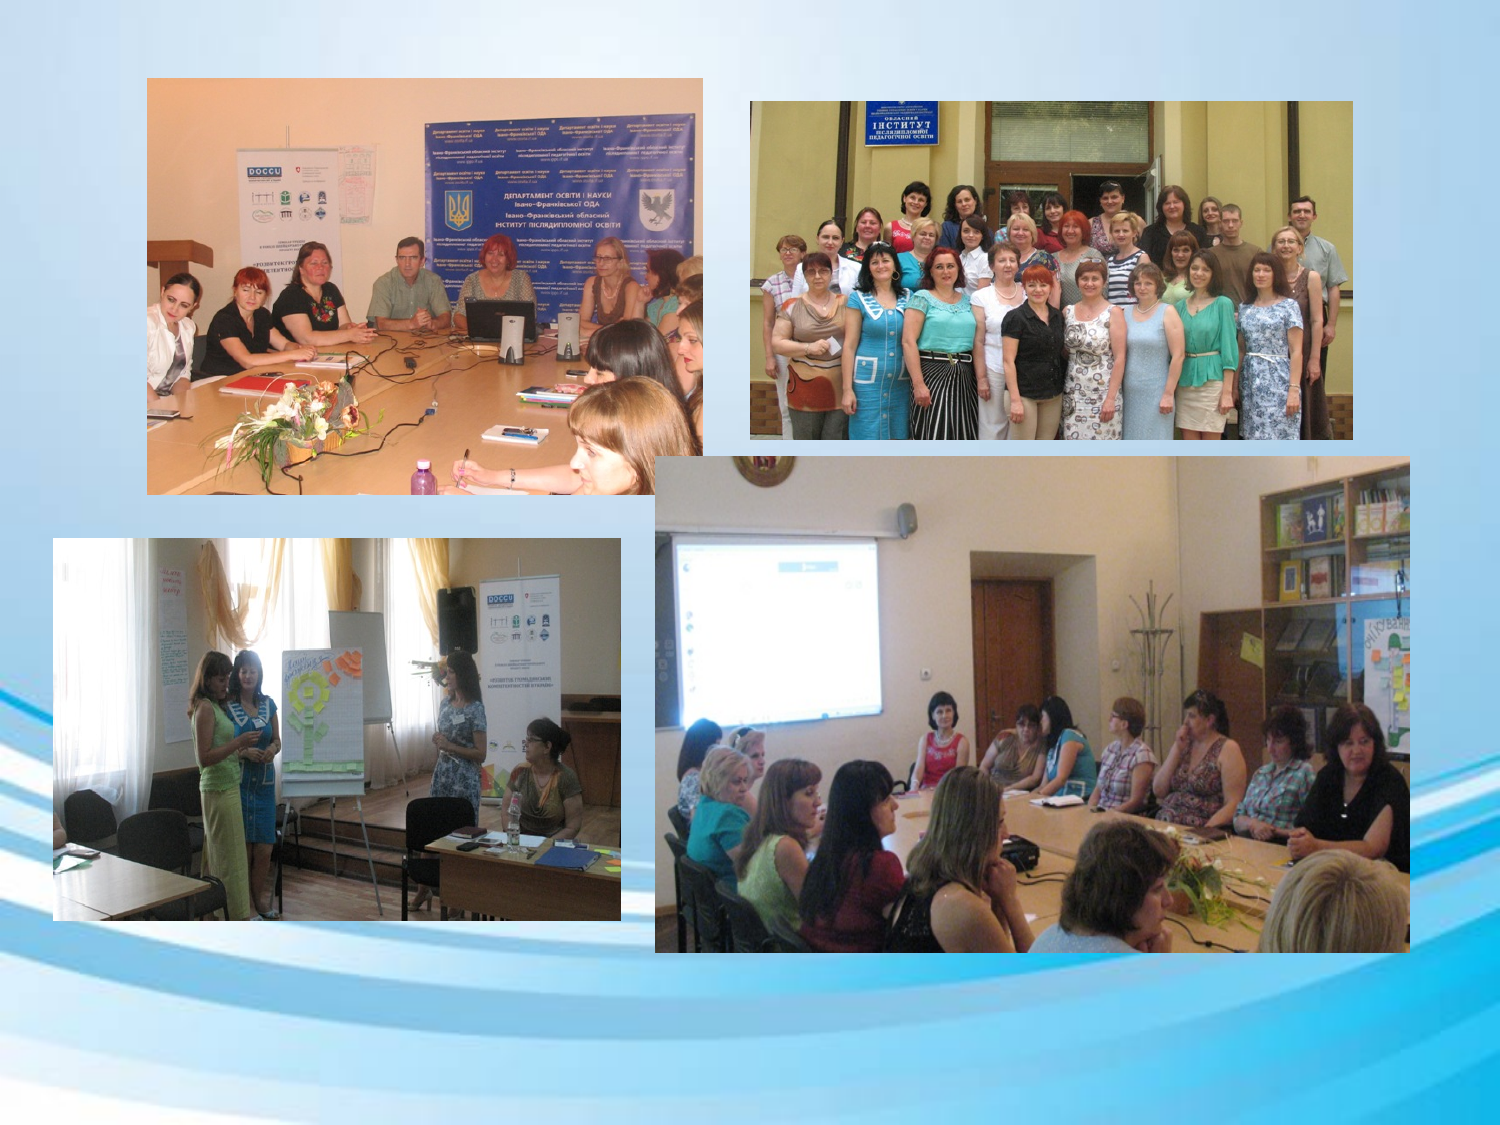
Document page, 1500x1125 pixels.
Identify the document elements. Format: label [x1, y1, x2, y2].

picture [0, 0, 1500, 1125]
list [52, 538, 621, 921]
list [749, 101, 1353, 440]
